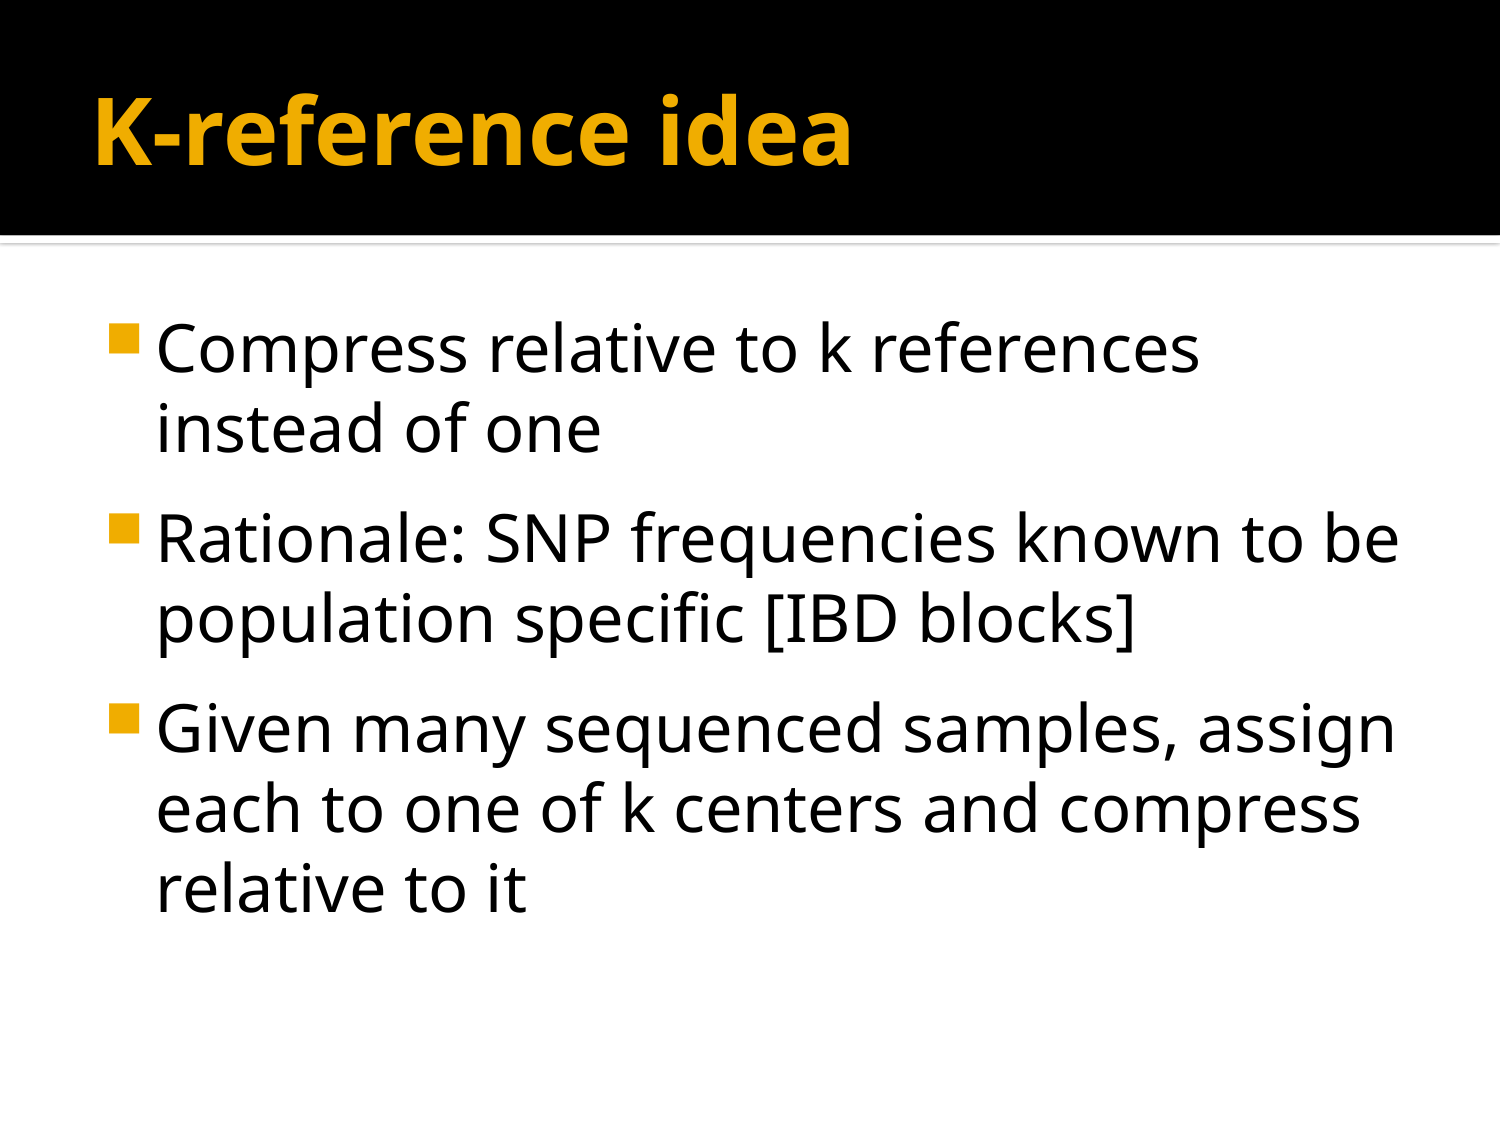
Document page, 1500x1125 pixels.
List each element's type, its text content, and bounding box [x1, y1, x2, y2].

list Compress relative to k references instead of one Rationale: SNP frequencies known to be population specific [IBD blocks] Given many sequenced samples, assign each to one of k centers and compress relative to it [75, 291, 1425, 1050]
title K-reference idea [75, 25, 1425, 231]
